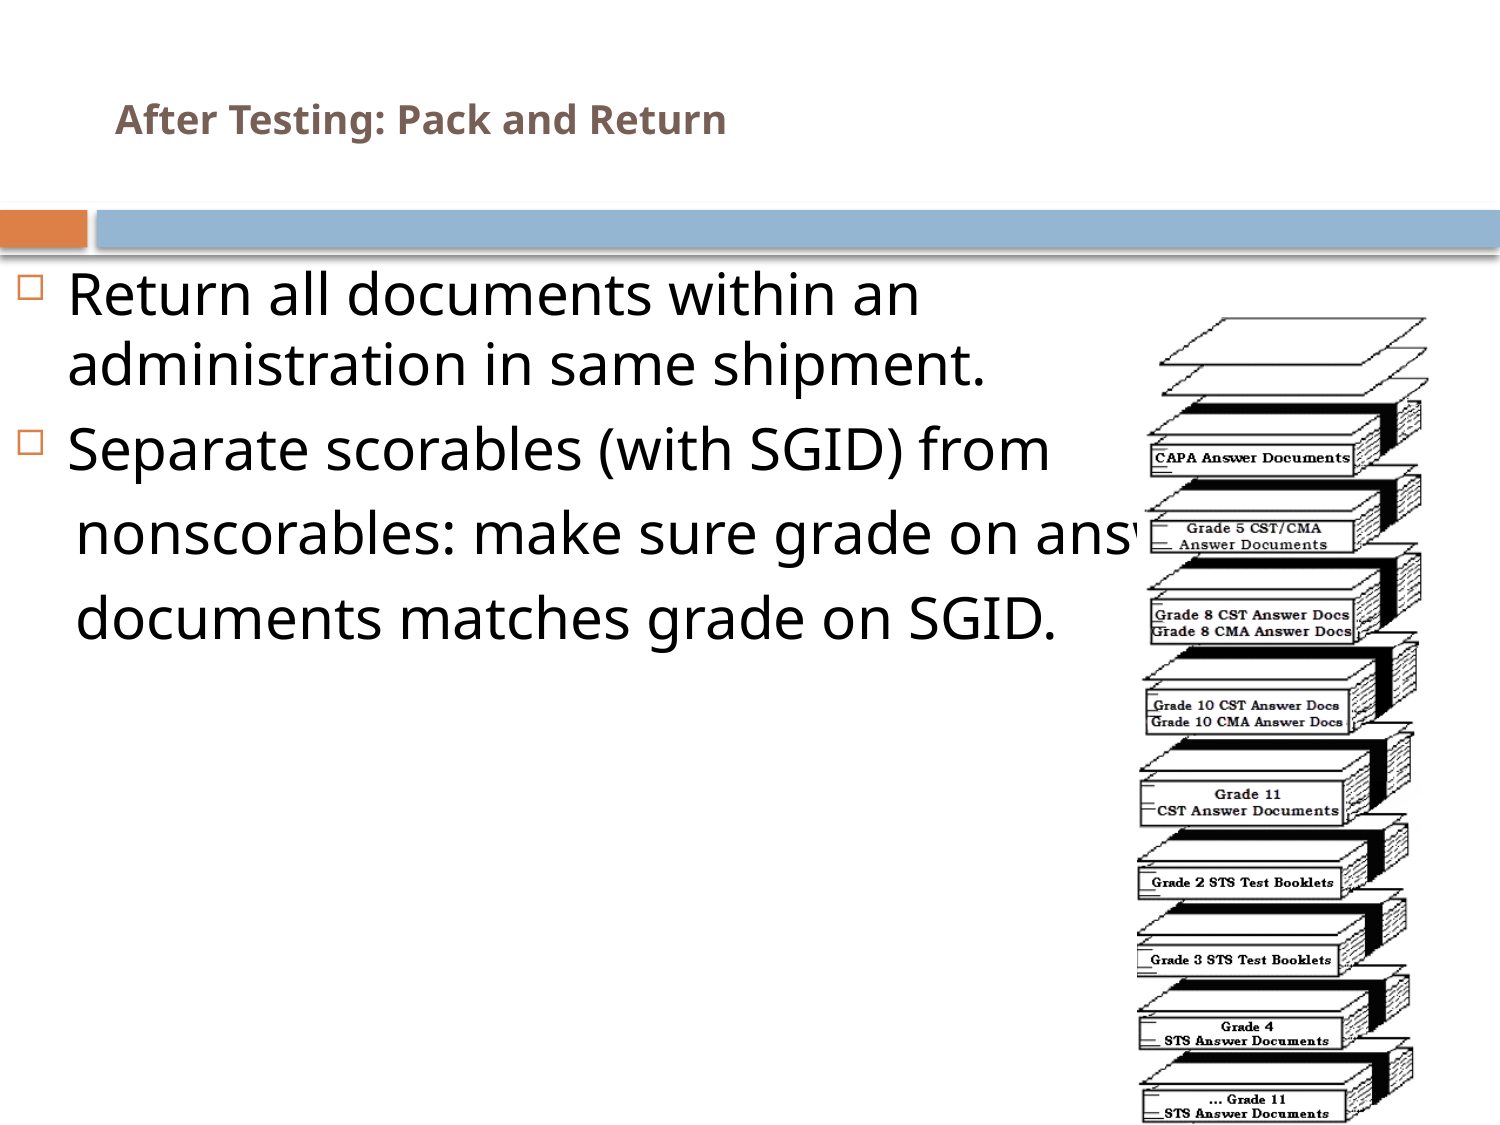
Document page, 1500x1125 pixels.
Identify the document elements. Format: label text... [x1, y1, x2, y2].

list Return all documents within an administration in same shipment. Separate scorables (with SGID) from nonscorables: make sure grade on answer documents matches grade on SGID. [0, 249, 1338, 988]
picture [1137, 316, 1433, 1125]
title After Testing: Pack and Return [100, 37, 1438, 200]
